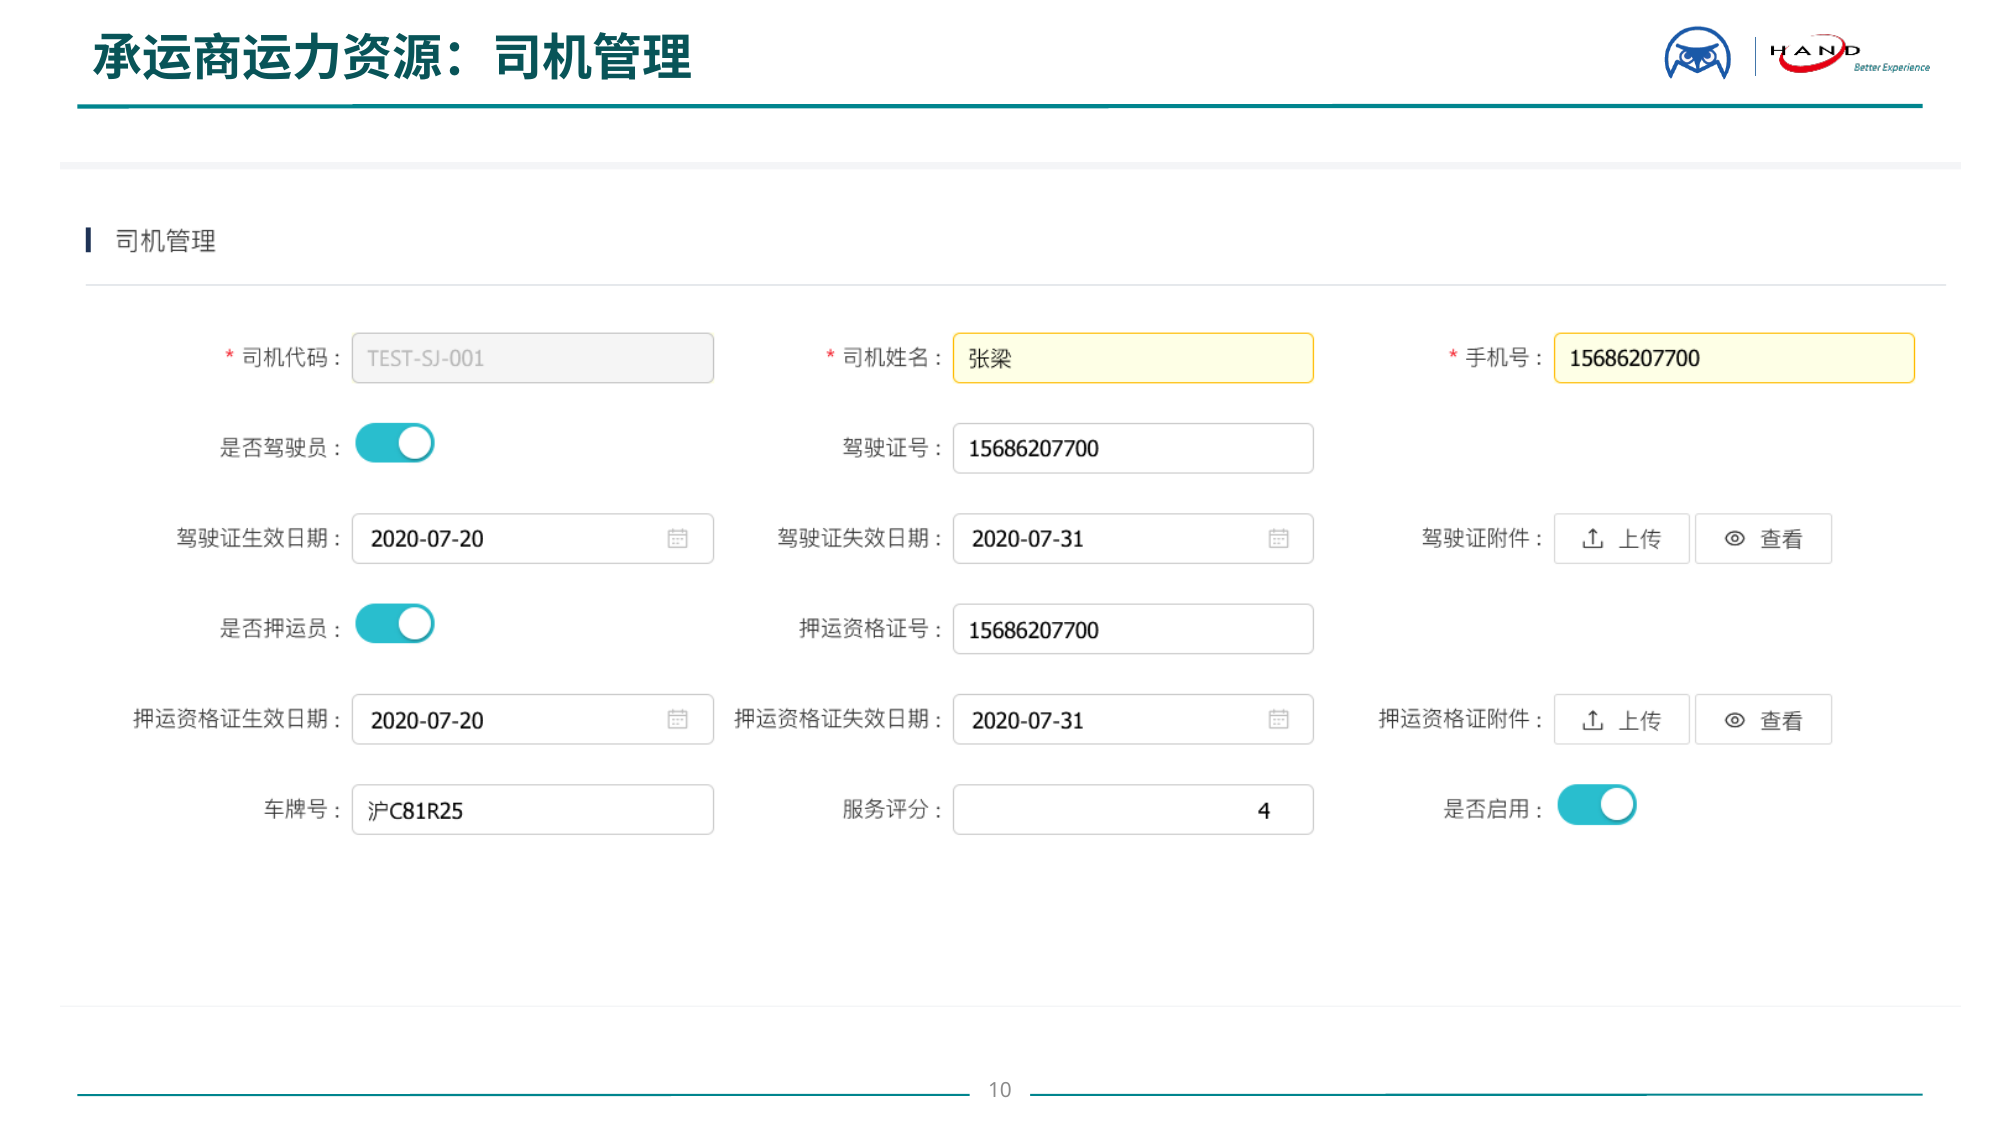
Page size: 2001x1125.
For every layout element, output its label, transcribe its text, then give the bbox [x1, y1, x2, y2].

picture [60, 162, 1961, 1007]
picture [1640, 14, 1756, 89]
title 承运商运力资源：司机管理 [77, 11, 1600, 108]
picture [1767, 27, 1936, 77]
slide_number 10 [969, 1057, 1031, 1125]
